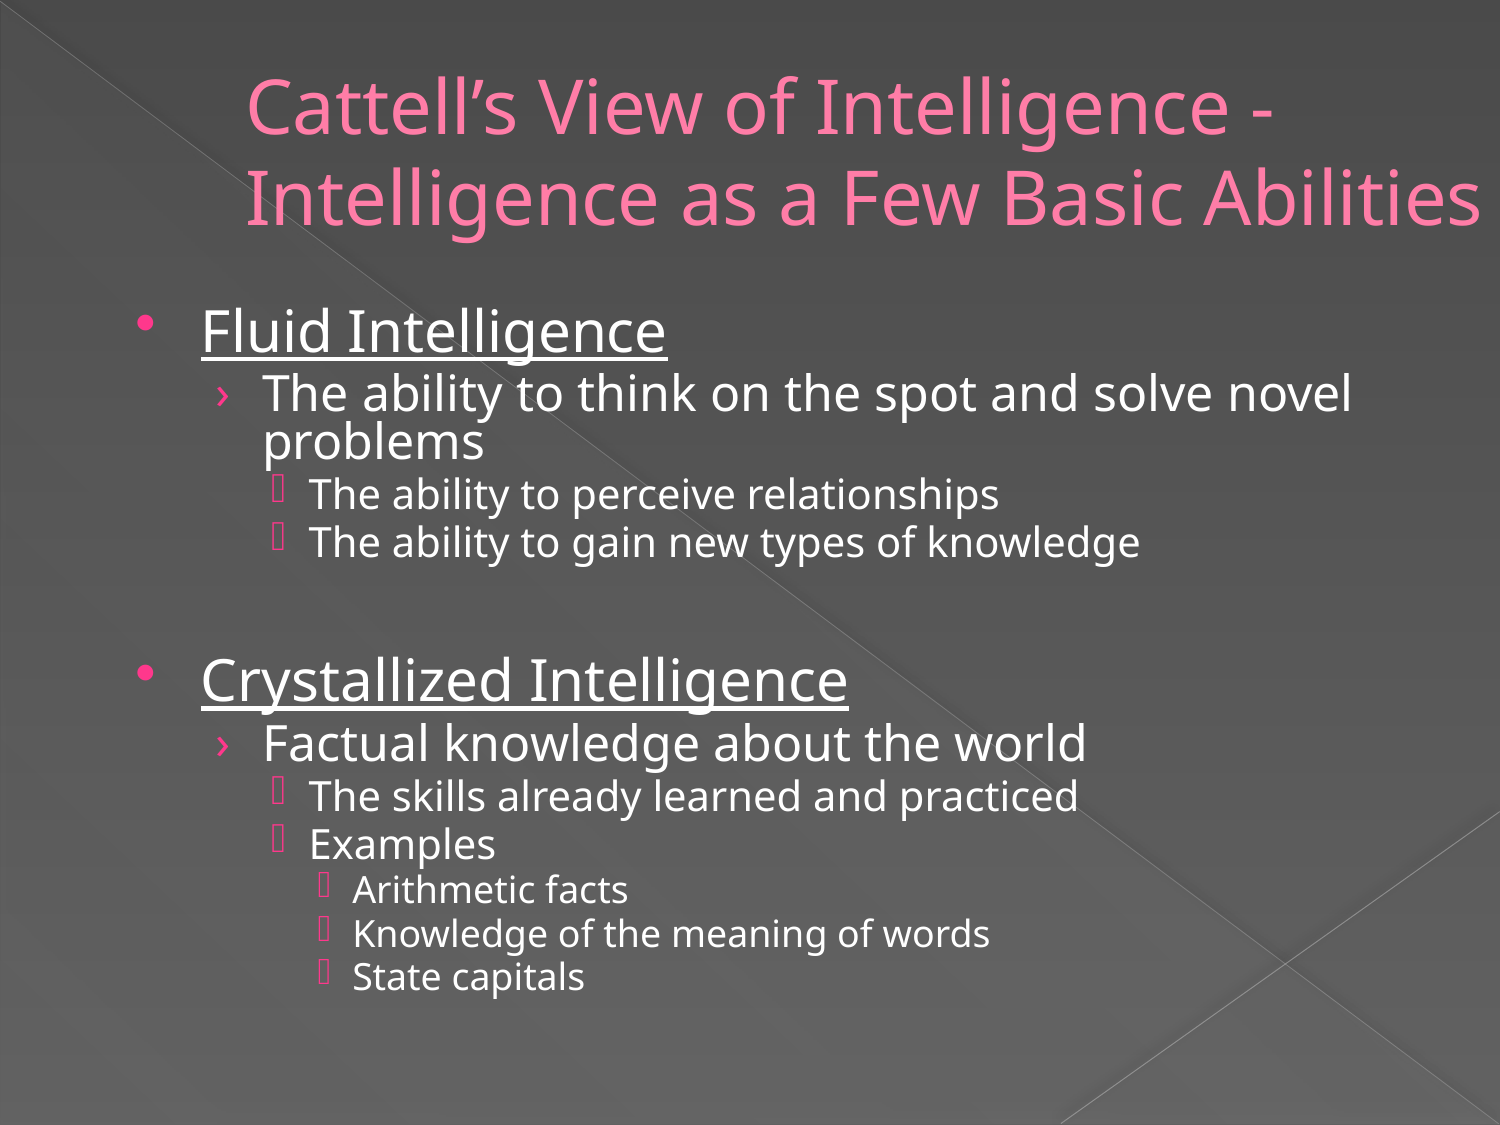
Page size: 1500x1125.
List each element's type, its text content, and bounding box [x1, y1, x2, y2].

list Fluid Intelligence The ability to think on the spot and solve novel problems The ability to perceive relationships The ability to gain new types of knowledge Crystallized Intelligence Factual knowledge about the world The skills already learned and practiced Examples Arithmetic facts Knowledge of the meaning of words State capitals [112, 299, 1375, 1063]
title Cattell’s View of Intelligence - Intelligence as a Few Basic Abilities [150, 50, 1500, 250]
